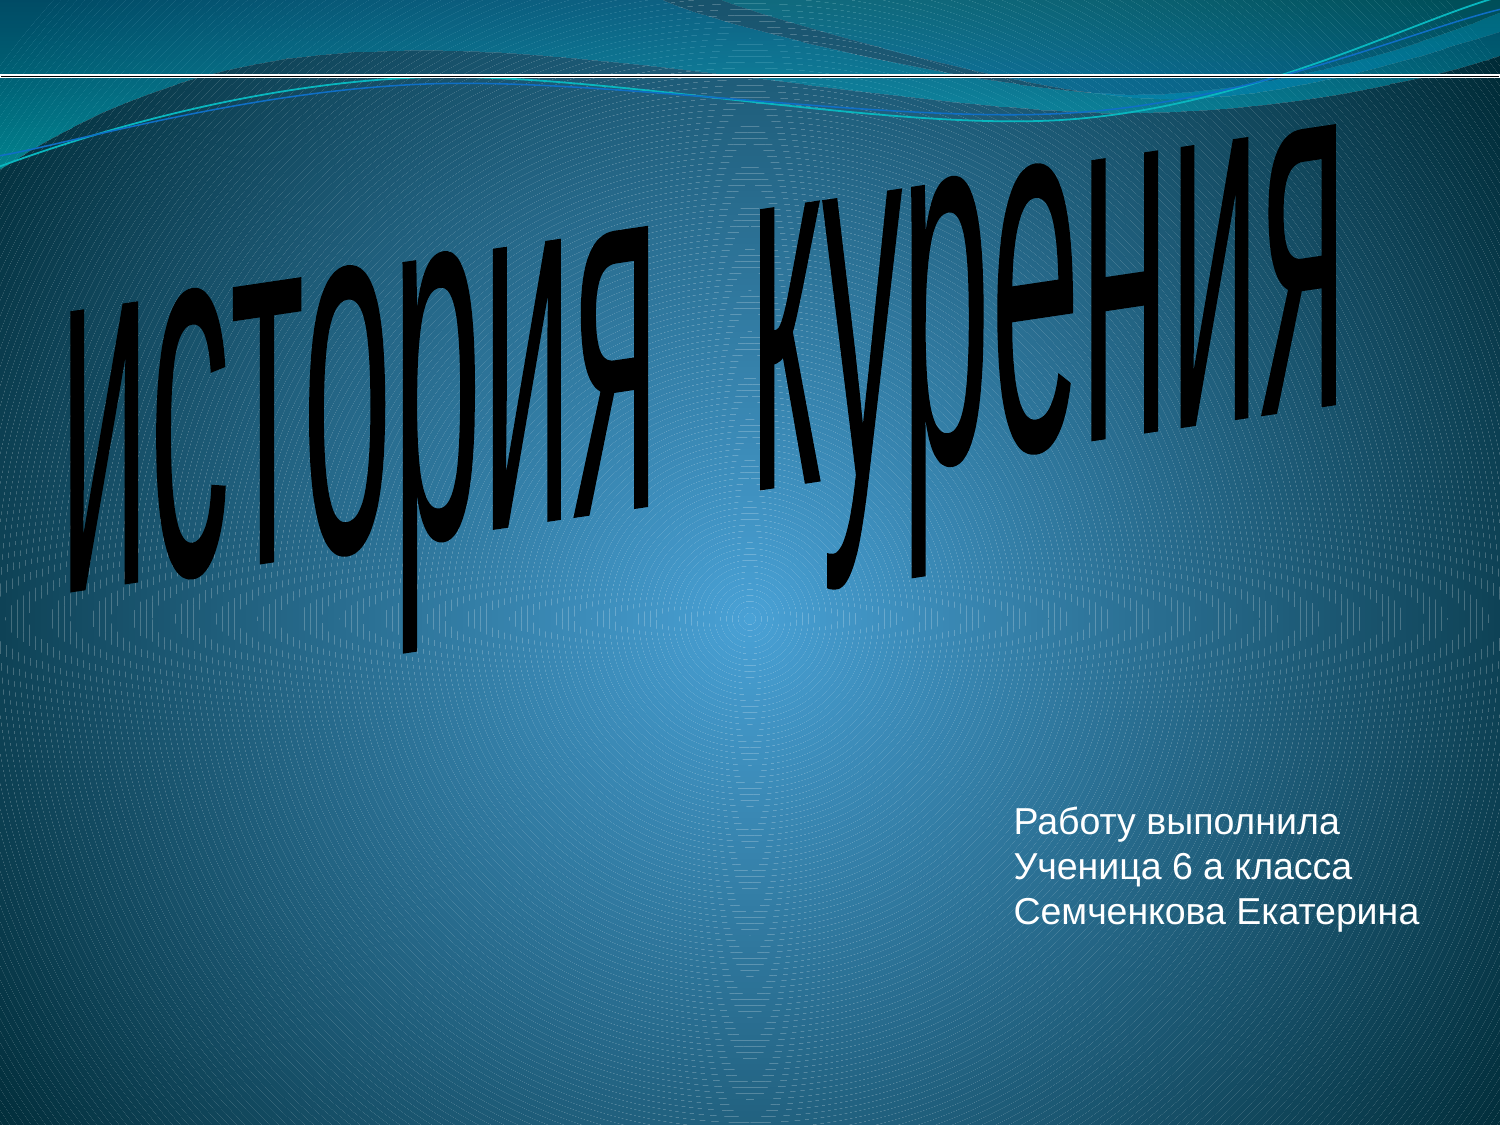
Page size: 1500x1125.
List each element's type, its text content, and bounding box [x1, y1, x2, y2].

title [87, 224, 911, 526]
title [912, 224, 1376, 526]
text_box [0, 74, 1500, 78]
text_box Работу выполнила Ученица 6 а класса Семченкова Екатерина [998, 789, 1435, 940]
